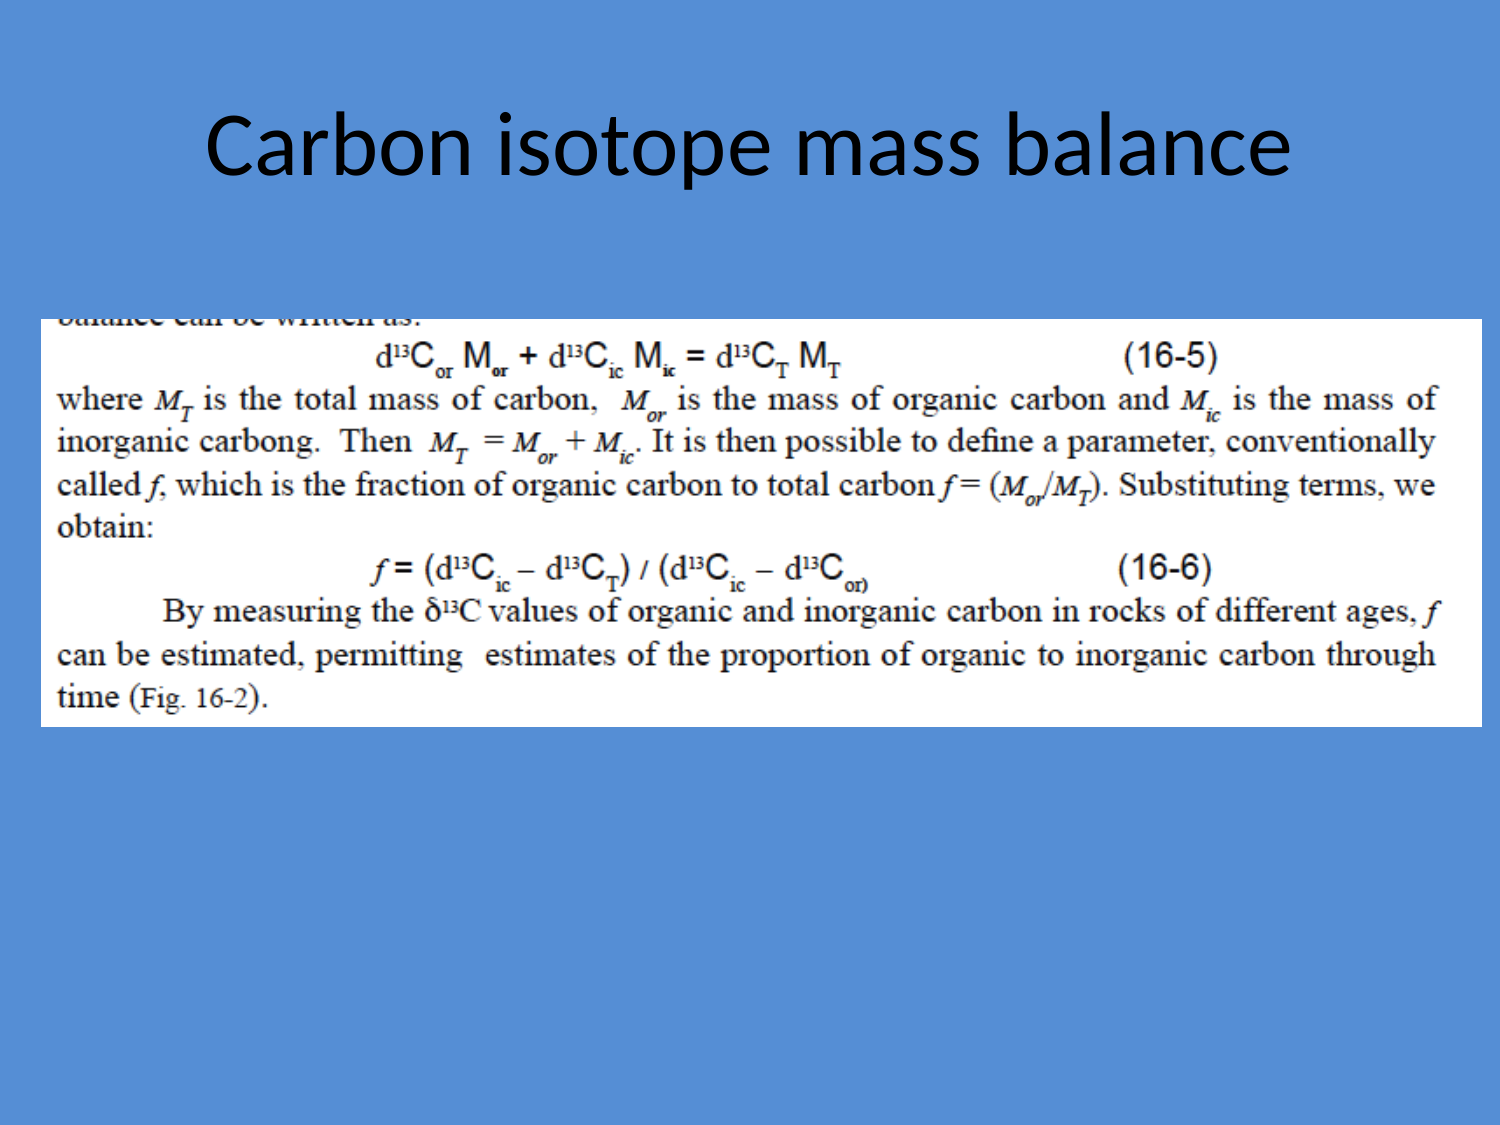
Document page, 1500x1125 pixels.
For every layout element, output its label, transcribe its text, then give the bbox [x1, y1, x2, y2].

title Carbon isotope mass balance [75, 45, 1425, 233]
picture [40, 319, 1482, 728]
